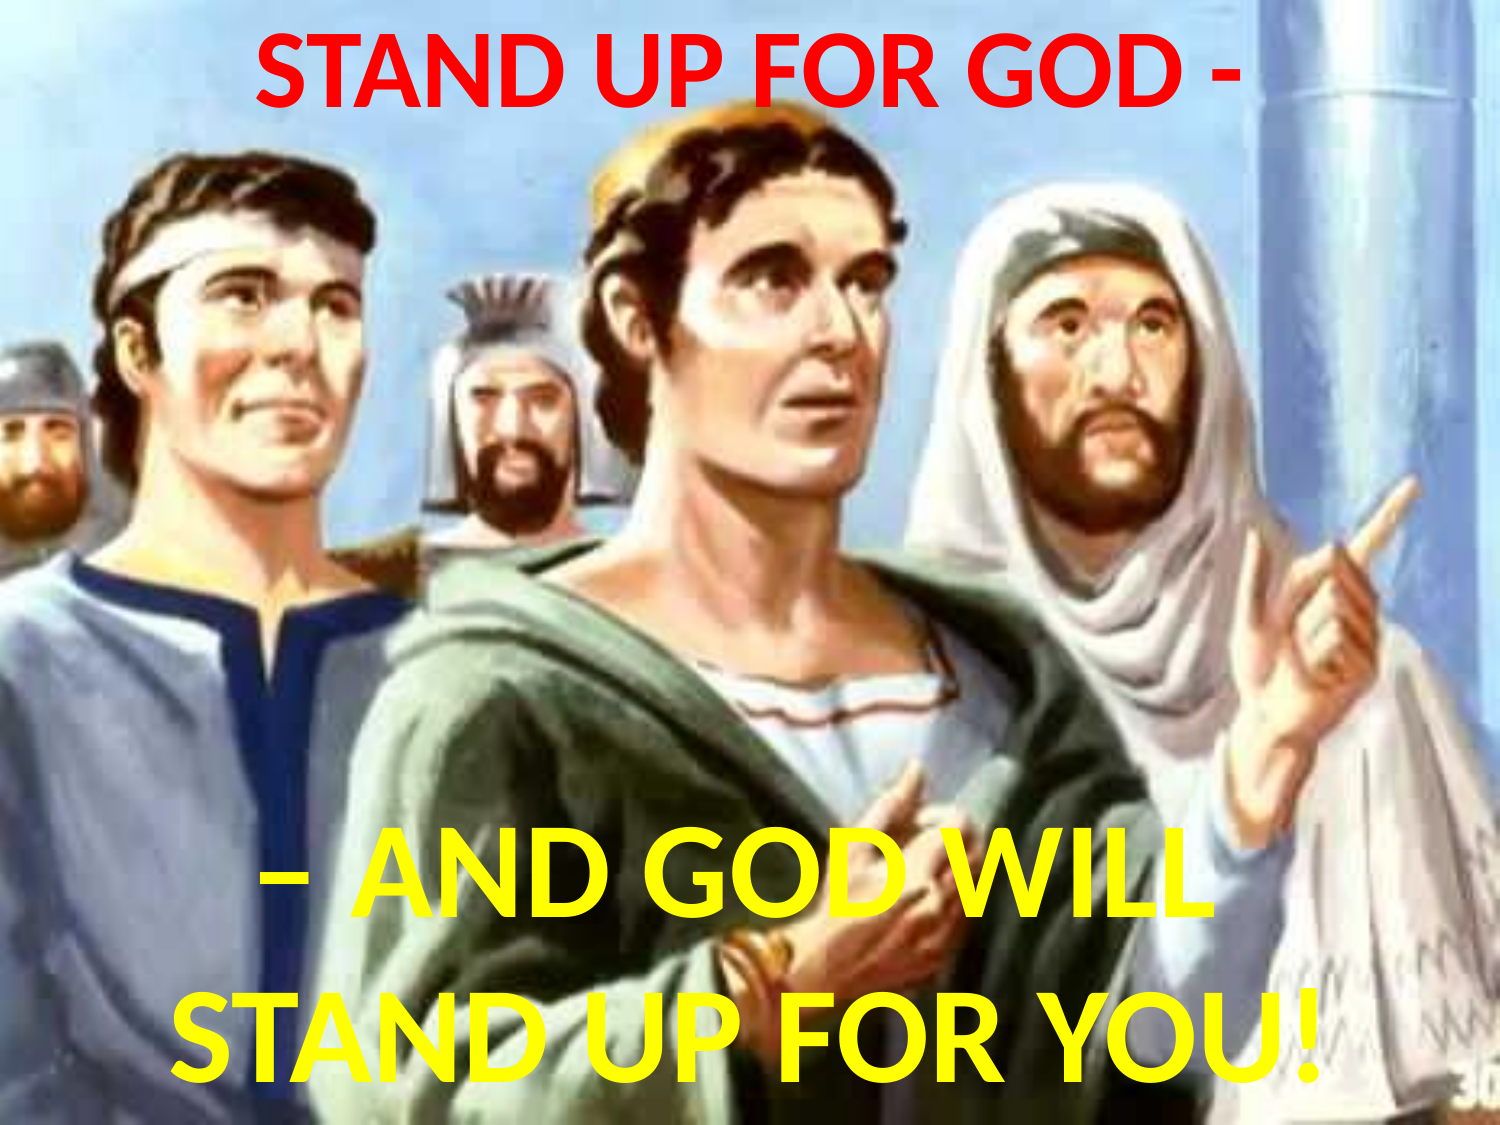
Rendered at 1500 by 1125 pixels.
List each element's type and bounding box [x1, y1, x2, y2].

list [0, 0, 1500, 1125]
